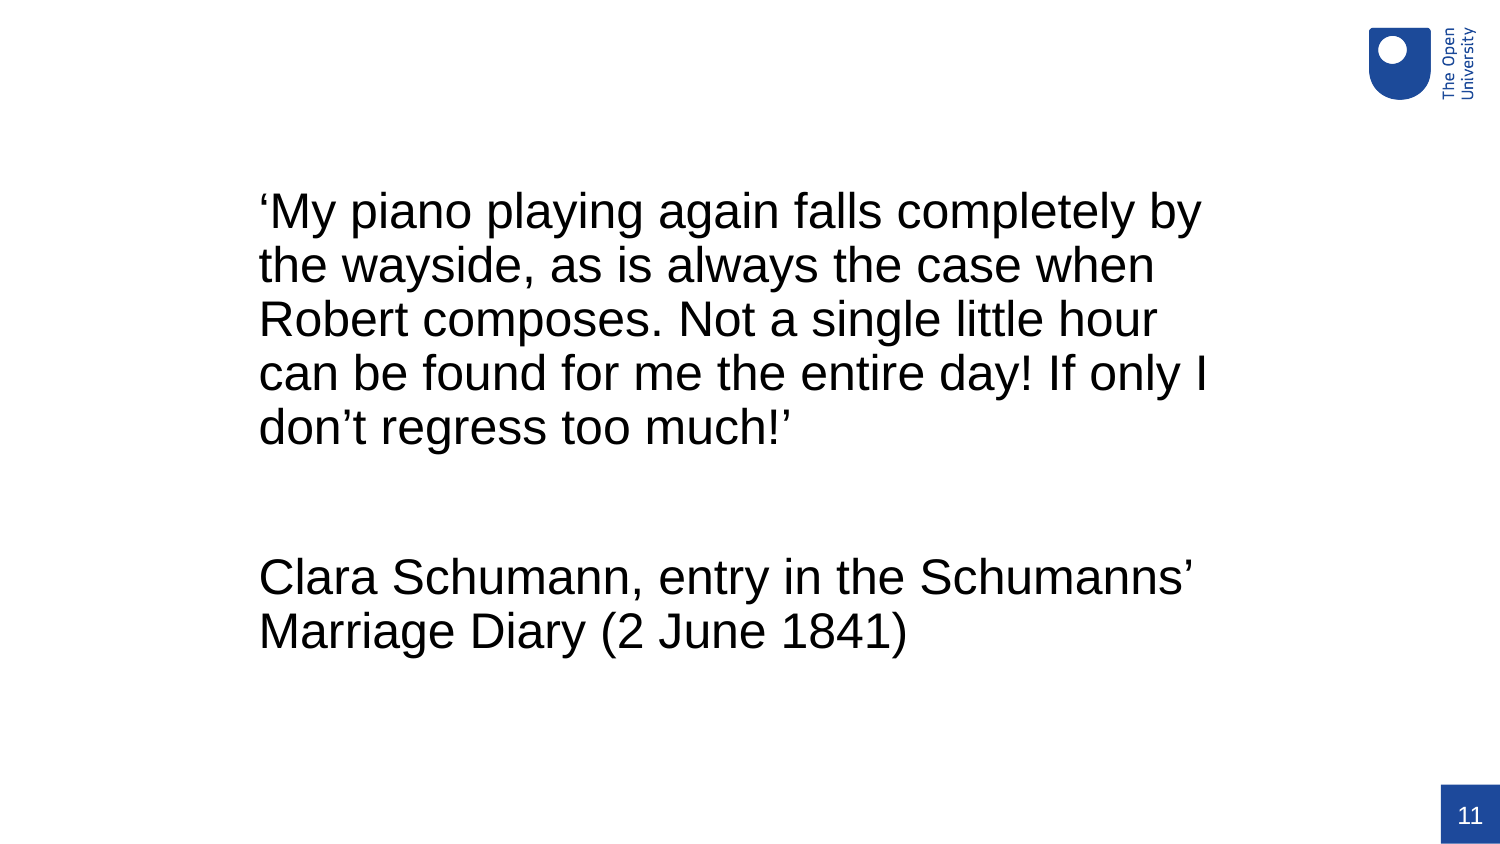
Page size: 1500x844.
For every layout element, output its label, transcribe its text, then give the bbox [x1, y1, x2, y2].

picture [1369, 27, 1476, 100]
list ‘My piano playing again falls completely by the wayside, as is always the case when Robert composes. Not a single little hour can be found for me the entire day! If only I don’t regress too much!’ Clara Schumann, entry in the Schumanns’ Marriage Diary (2 June 1841) [243, 32, 1257, 754]
slide_number 11 [1440, 784, 1500, 844]
